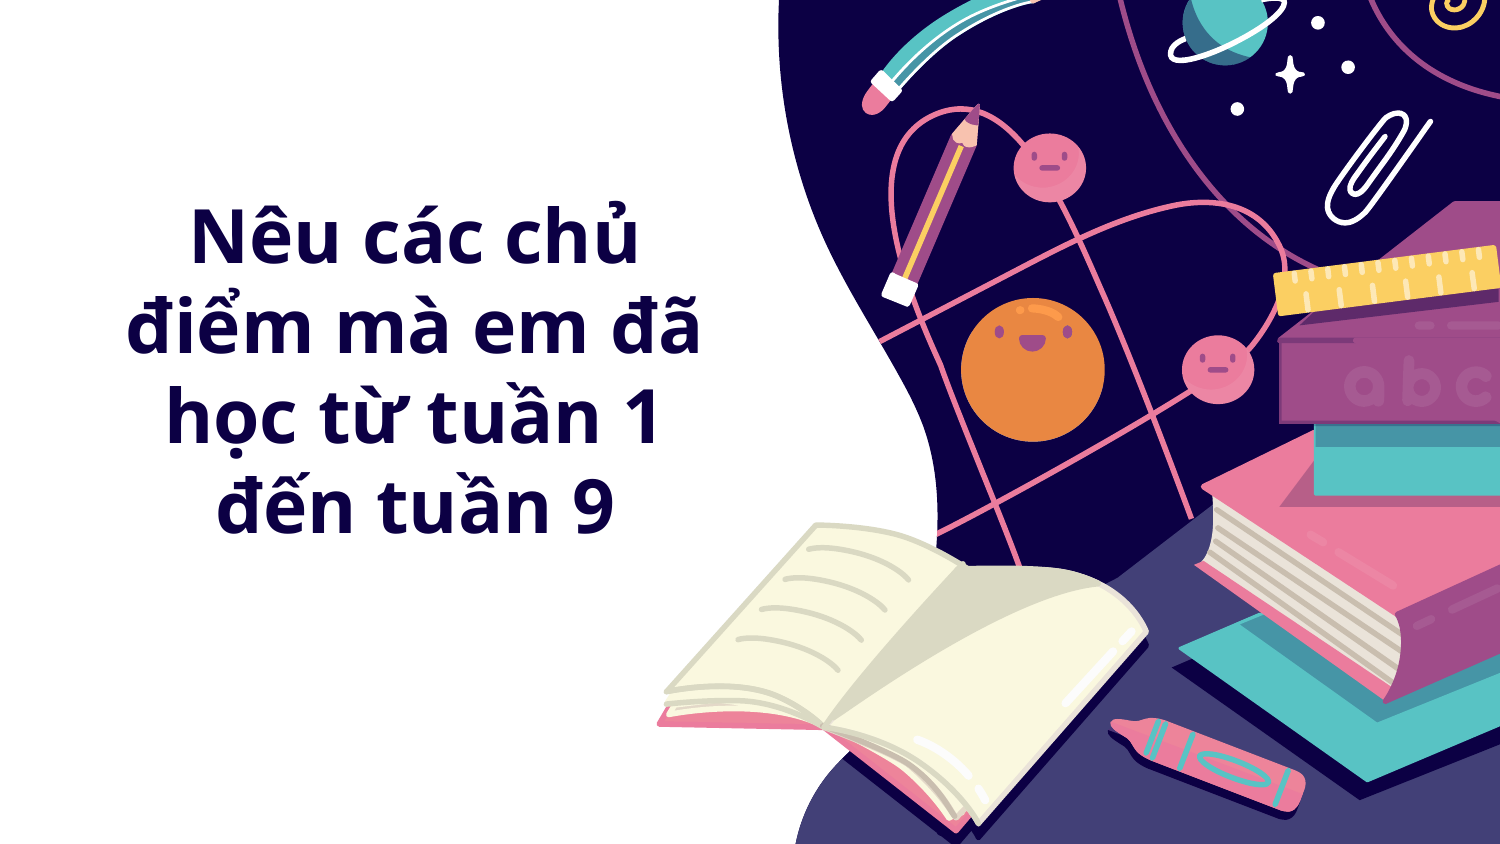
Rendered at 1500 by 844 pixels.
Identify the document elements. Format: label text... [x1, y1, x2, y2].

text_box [656, 0, 1500, 844]
title Nêu các chủ điểm mà em đã học từ tuần 1 đến tuần 9 [105, 188, 651, 514]
